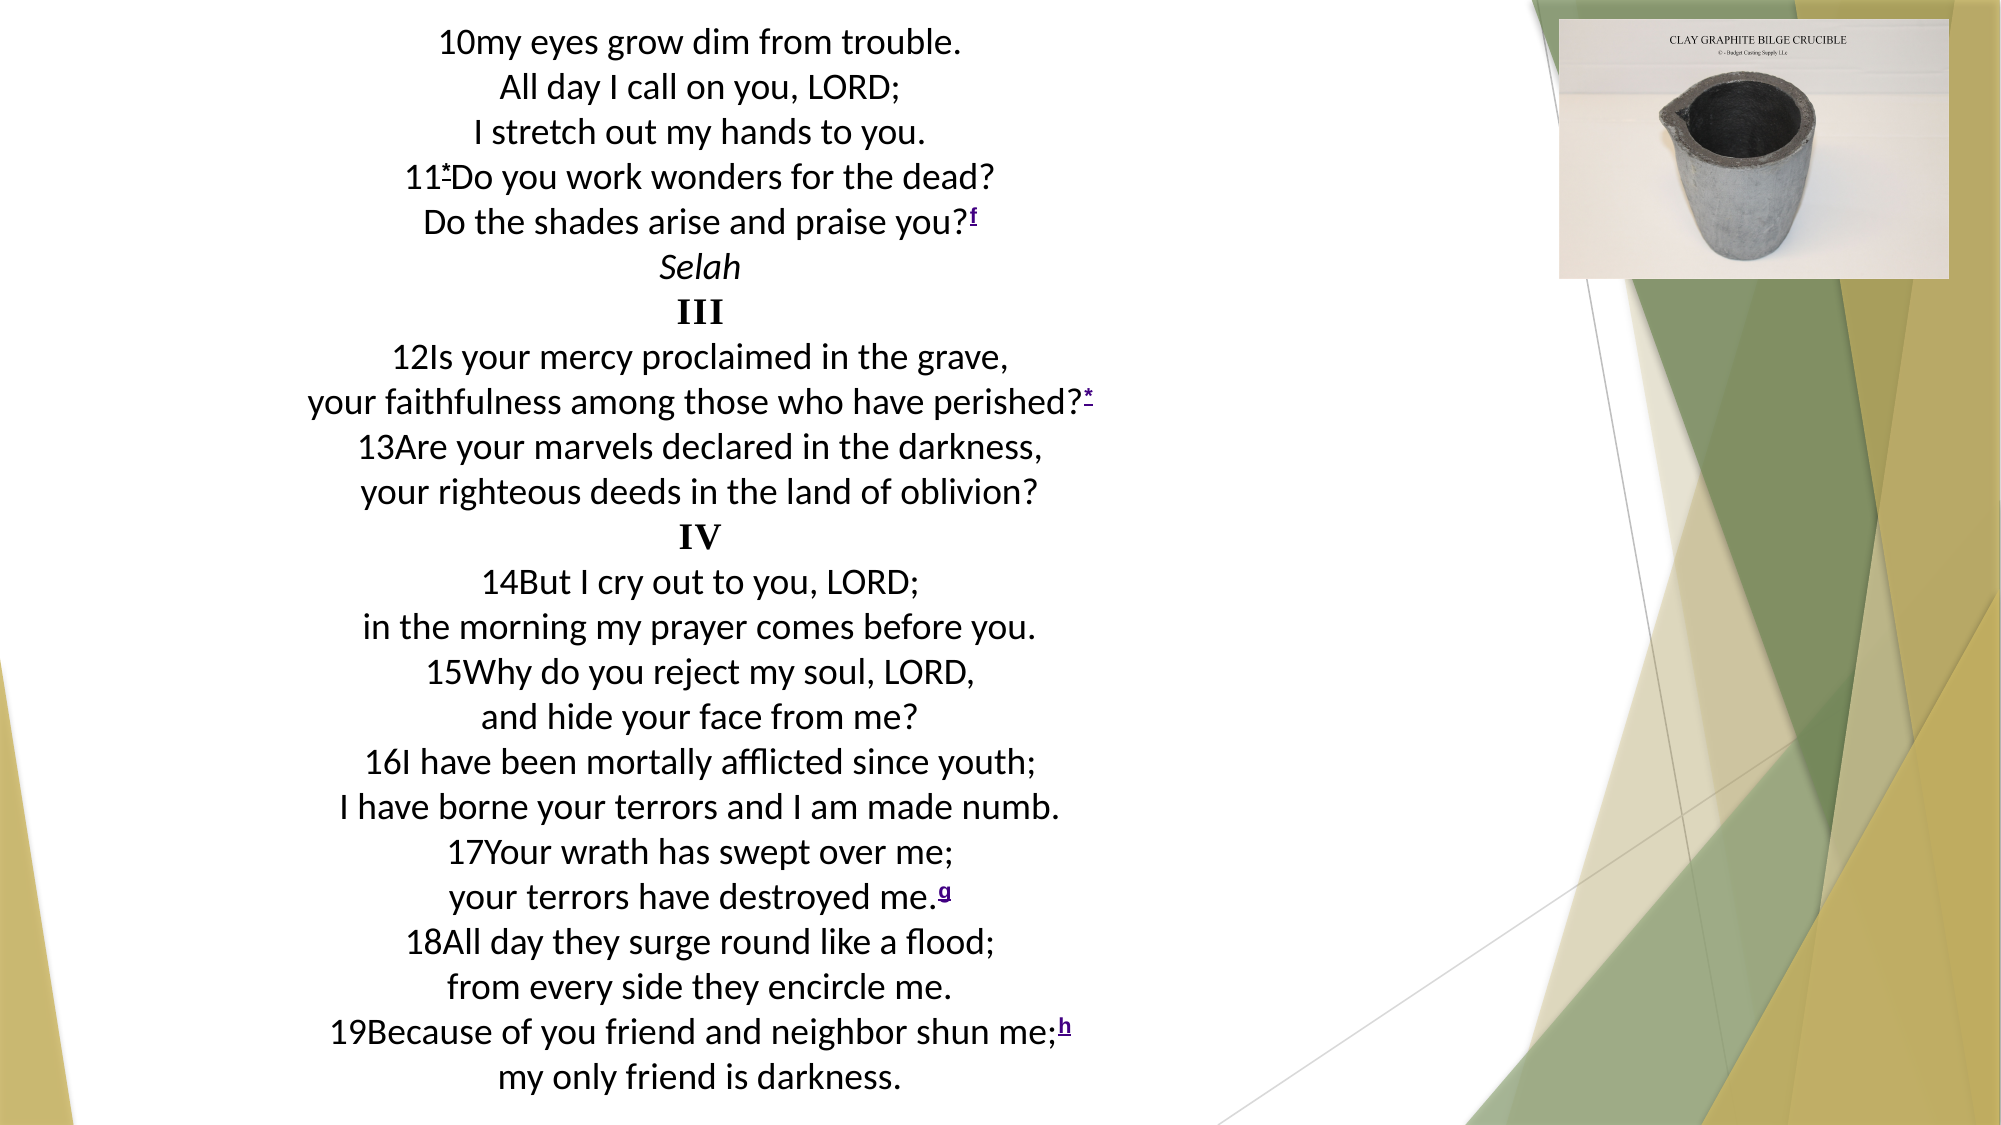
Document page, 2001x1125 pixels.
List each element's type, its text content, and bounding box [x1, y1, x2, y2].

picture [1559, 19, 1949, 280]
text_box 10my eyes grow dim from trouble. All day I call on you, LORD; I stretch out my hands to you. 11*Do you work wonders for the dead? Do the shades arise and praise you?f Selah III 12Is your mercy proclaimed in the grave, your faithfulness among those who have perished?* 13Are your marvels declared in the darkness, your righteous deeds in the land of oblivion? IV 14But I cry out to you, LORD; in the morning my prayer comes before you. 15Why do you reject my soul, LORD, and hide your face from me? 16I have been mortally afflicted since youth; I have borne your terrors and I am made numb. 17Your wrath has swept over me; your terrors have destroyed me.g 18All day they surge round like a flood; from every side they encircle me. 19Because of you friend and neighbor shun me;h my only friend is darkness. [52, 9, 1348, 1105]
